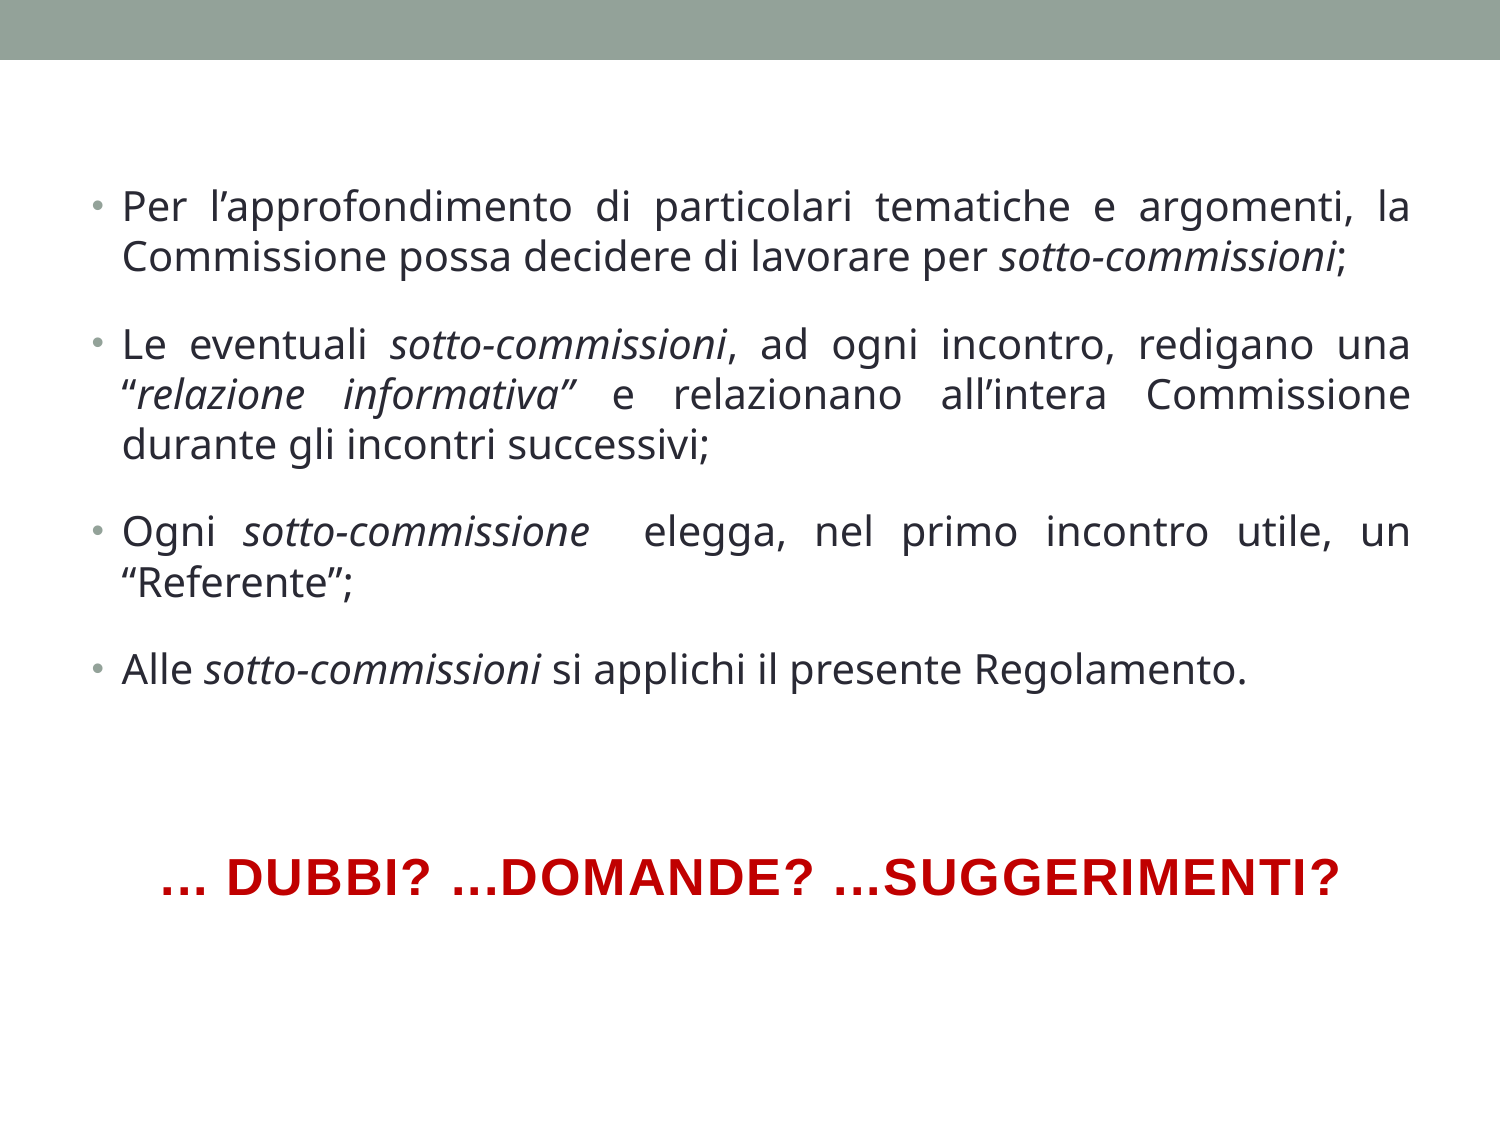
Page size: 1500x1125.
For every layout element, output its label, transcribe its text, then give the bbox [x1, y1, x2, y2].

list Per l’approfondimento di particolari tematiche e argomenti, la Commissione possa decidere di lavorare per sotto-commissioni; Le eventuali sotto-commissioni, ad ogni incontro, redigano una “relazione informativa” e relazionano all’intera Commissione durante gli incontri successivi; Ogni sotto-commissione elegga, nel primo incontro utile, un “Referente”; Alle sotto-commissioni si applichi il presente Regolamento. ... DUBBI? ...DOMANDE? ...SUGGERIMENTI? [76, 172, 1427, 1000]
